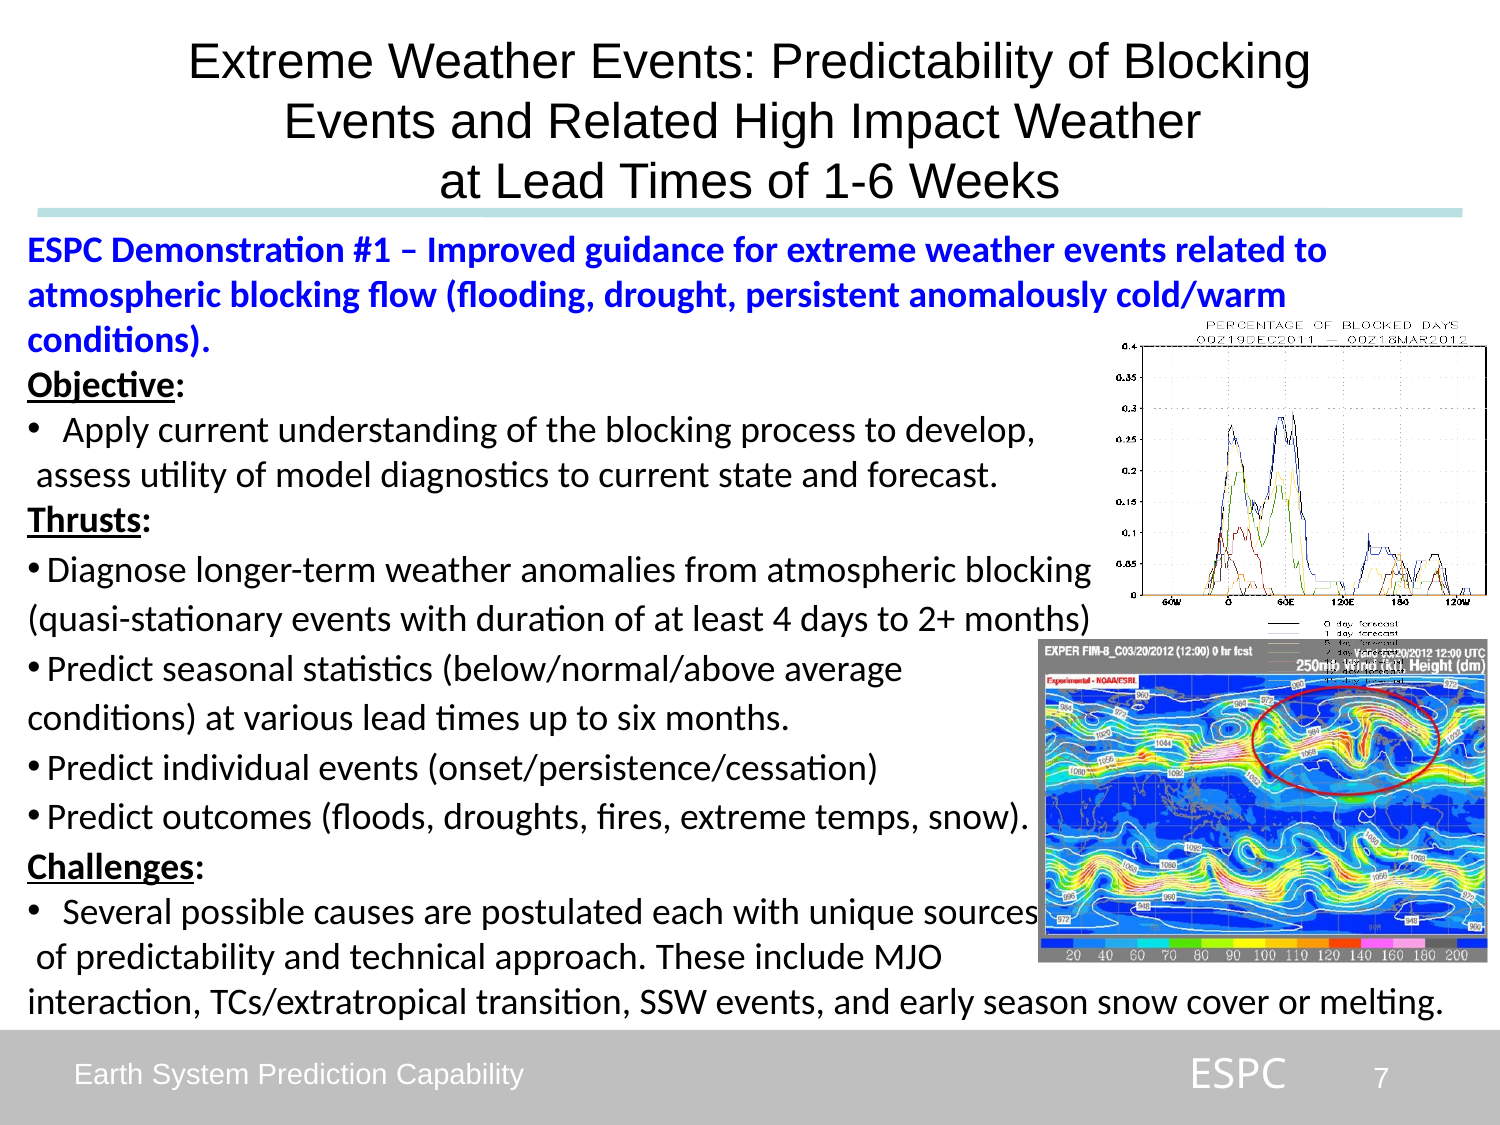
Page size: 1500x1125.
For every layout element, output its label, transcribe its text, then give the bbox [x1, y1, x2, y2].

text_box Extreme Weather Events: Predictability of Blocking Events and Related High Impact Weather at Lead Times of 1-6 Weeks [74, 24, 1425, 213]
picture [1037, 312, 1488, 963]
text_box ESPC Demonstration #1 – Improved guidance for extreme weather events related to atmospheric blocking flow (flooding, drought, persistent anomalously cold/warm conditions). Objective: Apply current understanding of the blocking process to develop, assess utility of model diagnostics to current state and forecast. Thrusts: Diagnose longer-term weather anomalies from atmospheric blocking (quasi-stationary events with duration of at least 4 days to 2+ months) Predict seasonal statistics (below/normal/above average conditions) at various lead times up to six months. Predict individual events (onset/persistence/cessation) Predict outcomes (floods, droughts, fires, extreme temps, snow). Challenges: Several possible causes are postulated each with unique sources of predictability and technical approach. These include MJO interaction, TCs/extratropical transition, SSW events, and early season snow cover or melting. [12, 217, 1475, 1030]
